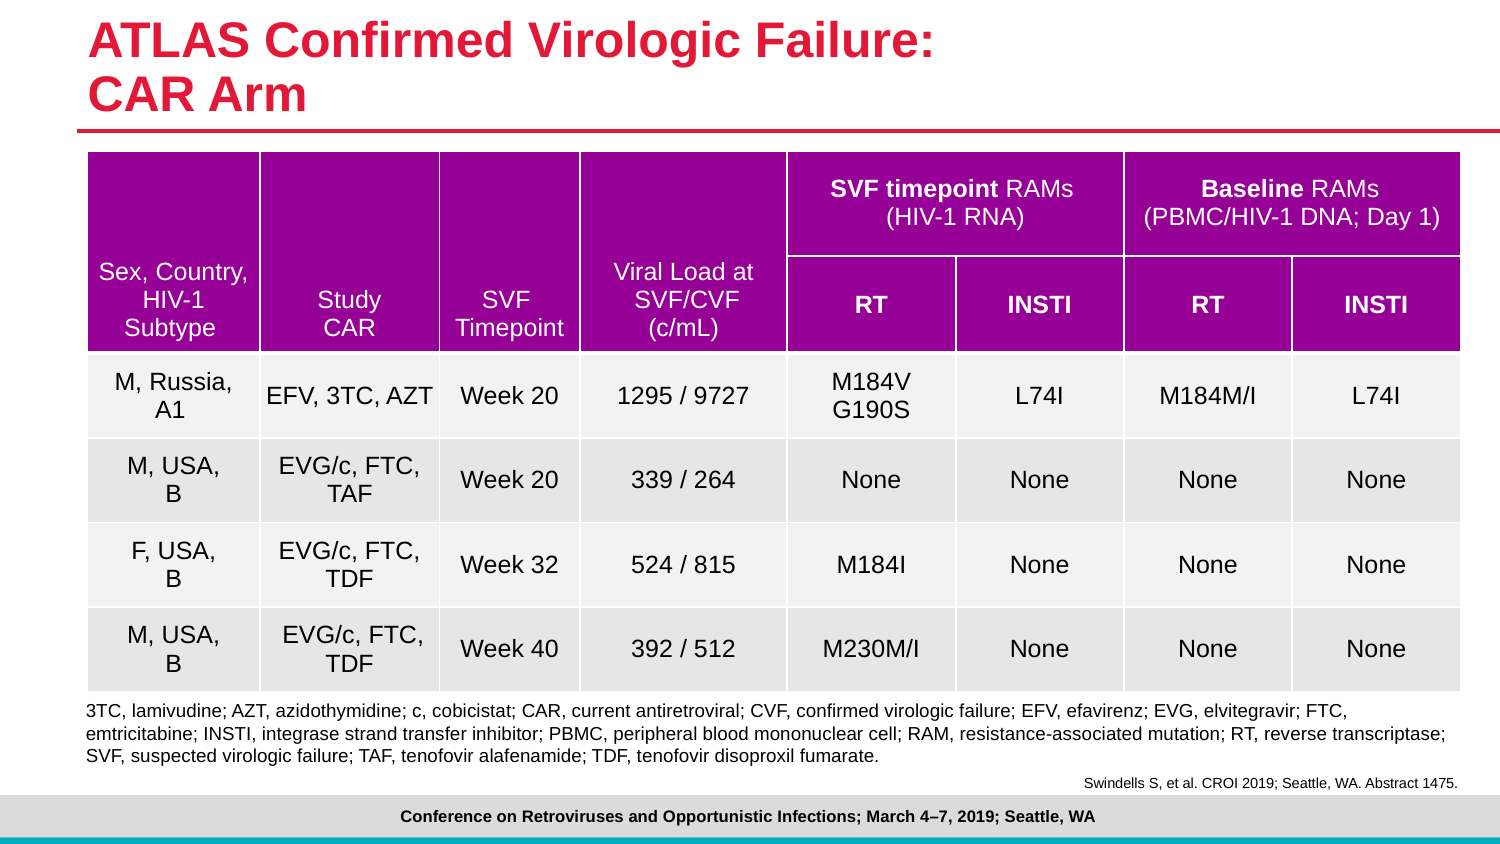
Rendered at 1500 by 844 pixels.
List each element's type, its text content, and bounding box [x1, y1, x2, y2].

table_cell M, USA, B [88, 608, 259, 691]
list Swindells S, et al. CROI 2019; Seattle, WA. Abstract 1475. [87, 774, 1459, 797]
table_cell None [1293, 608, 1460, 691]
table_cell F, USA, B [88, 523, 259, 606]
table_cell EVG/c, FTC, TAF [261, 439, 439, 522]
table_cell 1295 / 9727 [581, 355, 786, 437]
table_cell 392 / 512 [581, 608, 786, 691]
table_cell Week 20 [440, 355, 579, 437]
list 3TC, lamivudine; AZT, azidothymidine; c, cobicistat; CAR, current antiretroviral; CVF, confirmed virologic failure; EFV, efavirenz; EVG, elvitegravir; FTC, emtricitabine; INSTI, integrase strand transfer inhibitor; PBMC, peripheral blood mononuclear cell; RAM, resistance-associated mutation; RT, reverse transcriptase; SVF, suspected virologic failure; TAF, tenofovir alafenamide; TDF, tenofovir disoproxil fumarate. [85, 681, 1459, 767]
table_header Baseline RAMs (PBMC/HIV-1 DNA; Day 1) [1125, 152, 1460, 255]
table_cell 524 / 815 [581, 523, 786, 606]
table_cell None [1125, 439, 1291, 522]
table_cell None [788, 439, 955, 522]
table_header Viral Load at SVF/CVF (c/mL) [581, 152, 786, 351]
table_cell None [1293, 523, 1460, 606]
table_cell M, USA, B [88, 439, 259, 522]
table_cell 339 / 264 [581, 439, 786, 522]
table_cell M184V G190S [788, 355, 955, 437]
table_cell INSTI [957, 257, 1123, 351]
table_header SVF Timepoint [440, 152, 579, 351]
table_cell INSTI [1293, 257, 1460, 351]
table_header Study CAR [261, 152, 439, 351]
table_cell RT [1125, 257, 1291, 351]
table_cell EVG/c, FTC, TDF [261, 523, 439, 606]
table_cell M184M/I [1125, 355, 1291, 437]
table_cell M184I [788, 523, 955, 606]
table_cell L74I [1293, 355, 1460, 437]
table_cell None [957, 523, 1123, 606]
table_cell None [957, 439, 1123, 522]
table_cell M230M/I [788, 608, 955, 691]
table_header SVF timepoint RAMs (HIV-1 RNA) [788, 152, 1123, 255]
table_cell RT [788, 257, 955, 351]
table_cell EFV, 3TC, AZT [261, 355, 439, 437]
table_cell Week 40 [440, 608, 579, 691]
table_cell L74I [957, 355, 1123, 437]
table_cell M, Russia, A1 [88, 355, 259, 437]
table_cell None [1125, 523, 1291, 606]
table_cell Week 32 [440, 523, 579, 606]
table_cell None [1293, 439, 1460, 522]
table_cell None [957, 608, 1123, 691]
table_header Sex, Country, HIV-1 Subtype [88, 152, 259, 351]
title ATLAS Confirmed Virologic Failure: CAR Arm [87, 18, 1325, 122]
table_cell Week 20 [440, 439, 579, 522]
table_cell EVG/c, FTC, TDF [261, 608, 439, 691]
table_cell None [1125, 608, 1291, 691]
